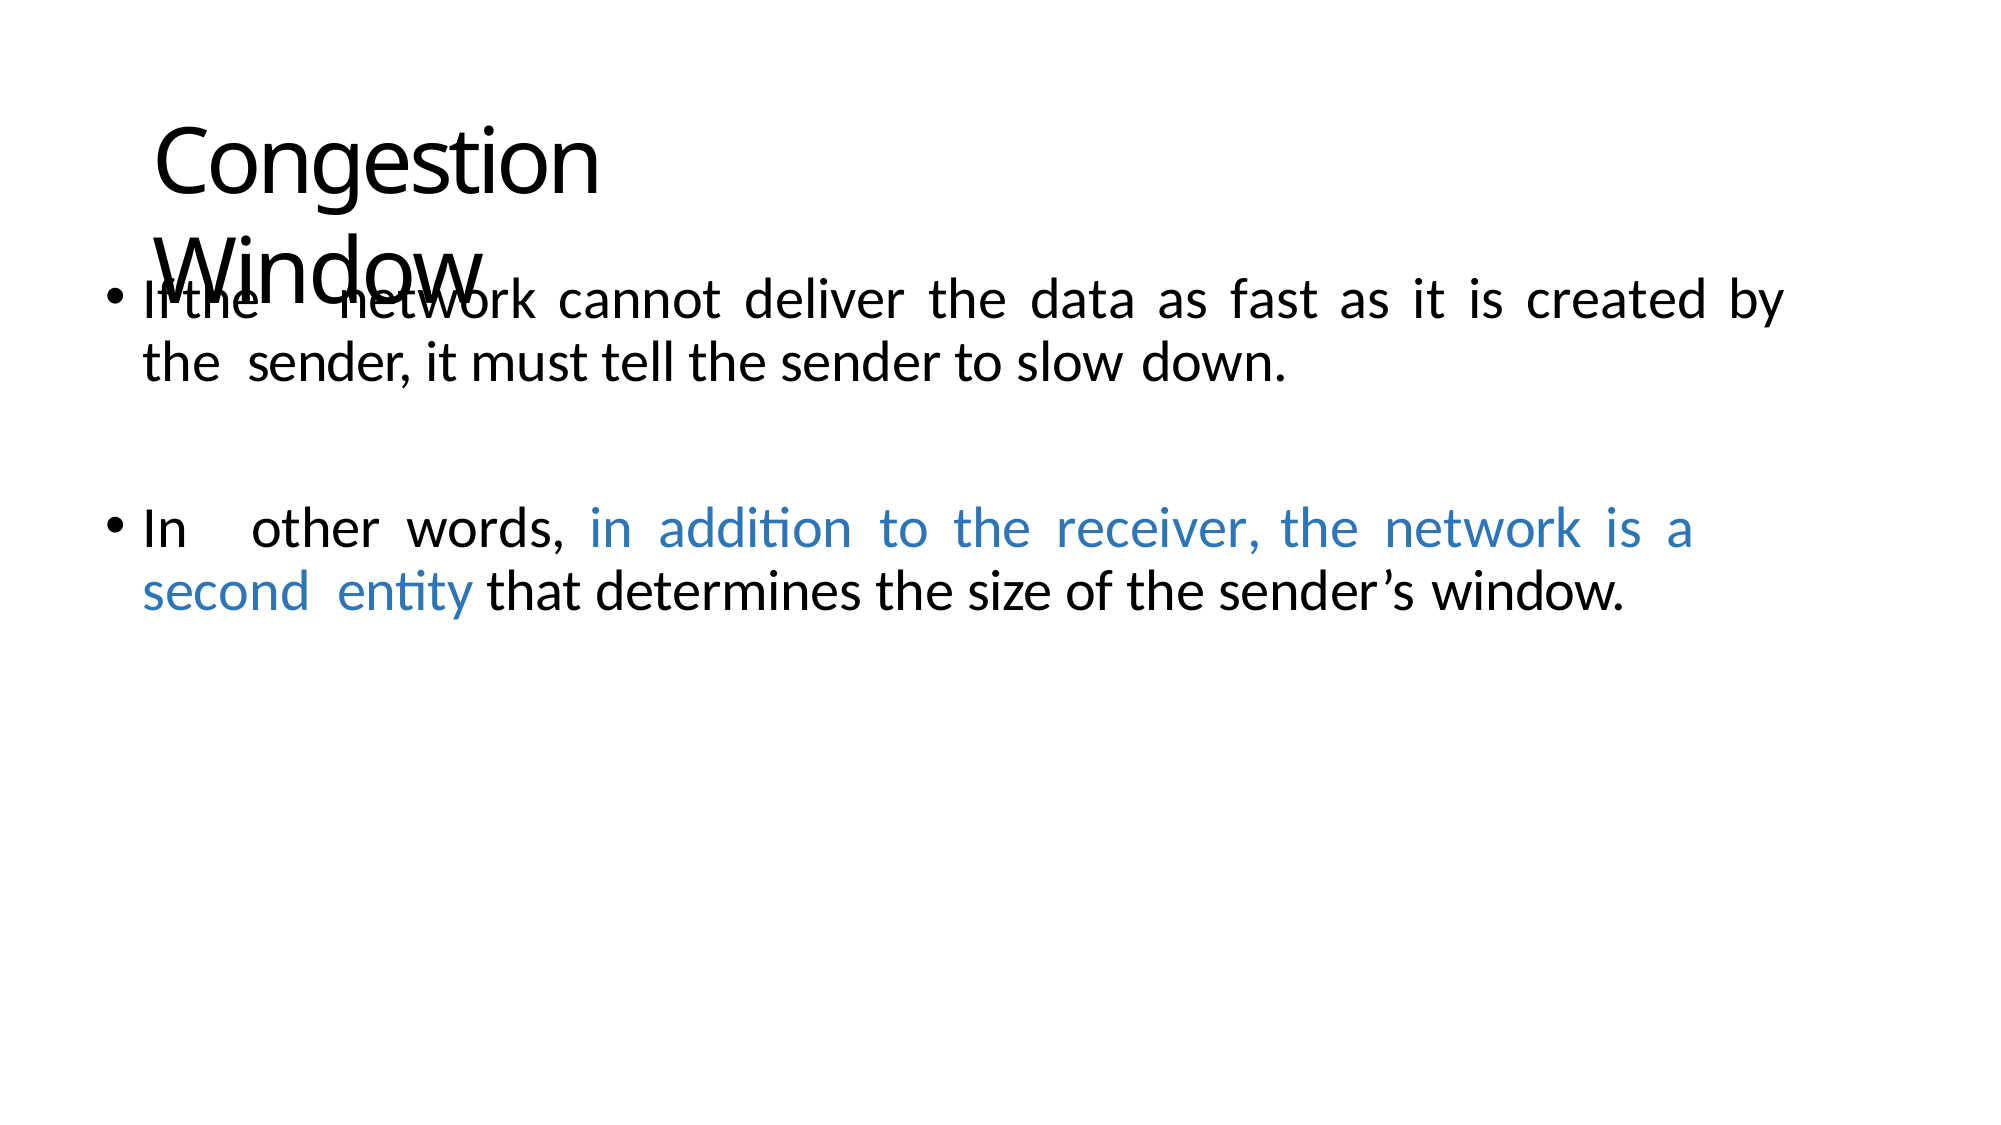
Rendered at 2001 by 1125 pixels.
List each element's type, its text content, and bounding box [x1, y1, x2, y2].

title Congestion Window [150, 100, 884, 257]
text_box If the network cannot deliver the data as fast as it is created by the sender, it must tell the sender to slow down. In other words, in addition to the receiver, the network is a second entity that determines the size of the sender’s window. [102, 257, 1850, 622]
